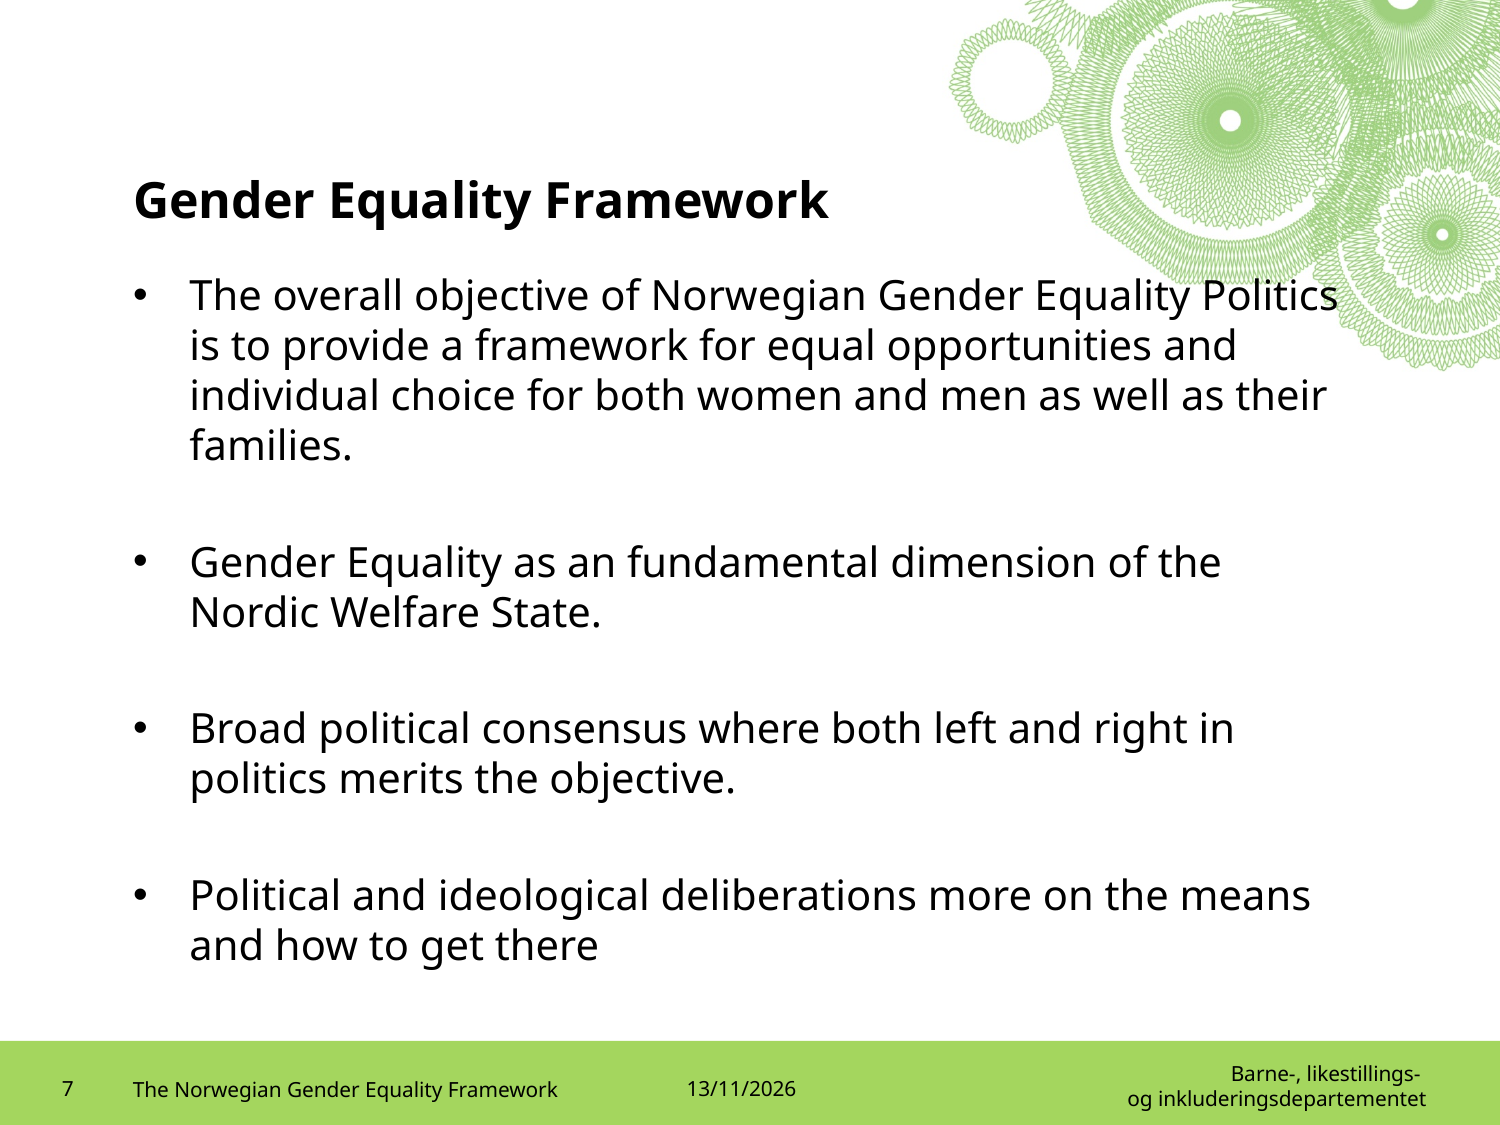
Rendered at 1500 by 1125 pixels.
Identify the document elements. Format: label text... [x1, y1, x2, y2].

list The overall objective of Norwegian Gender Equality Politics is to provide a framework for equal opportunities and individual choice for both women and men as well as their families. Gender Equality as an fundamental dimension of the Nordic Welfare State. Broad political consensus where both left and right in politics merits the objective. Political and ideological deliberations more on the means and how to get there [117, 260, 1371, 1004]
slide_number 7 [0, 1060, 89, 1119]
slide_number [671, 1060, 1022, 1119]
picture [942, 0, 1500, 374]
title Gender Equality Framework [117, 48, 1040, 237]
footer The Norwegian Gender Equality Framework [117, 1060, 593, 1119]
